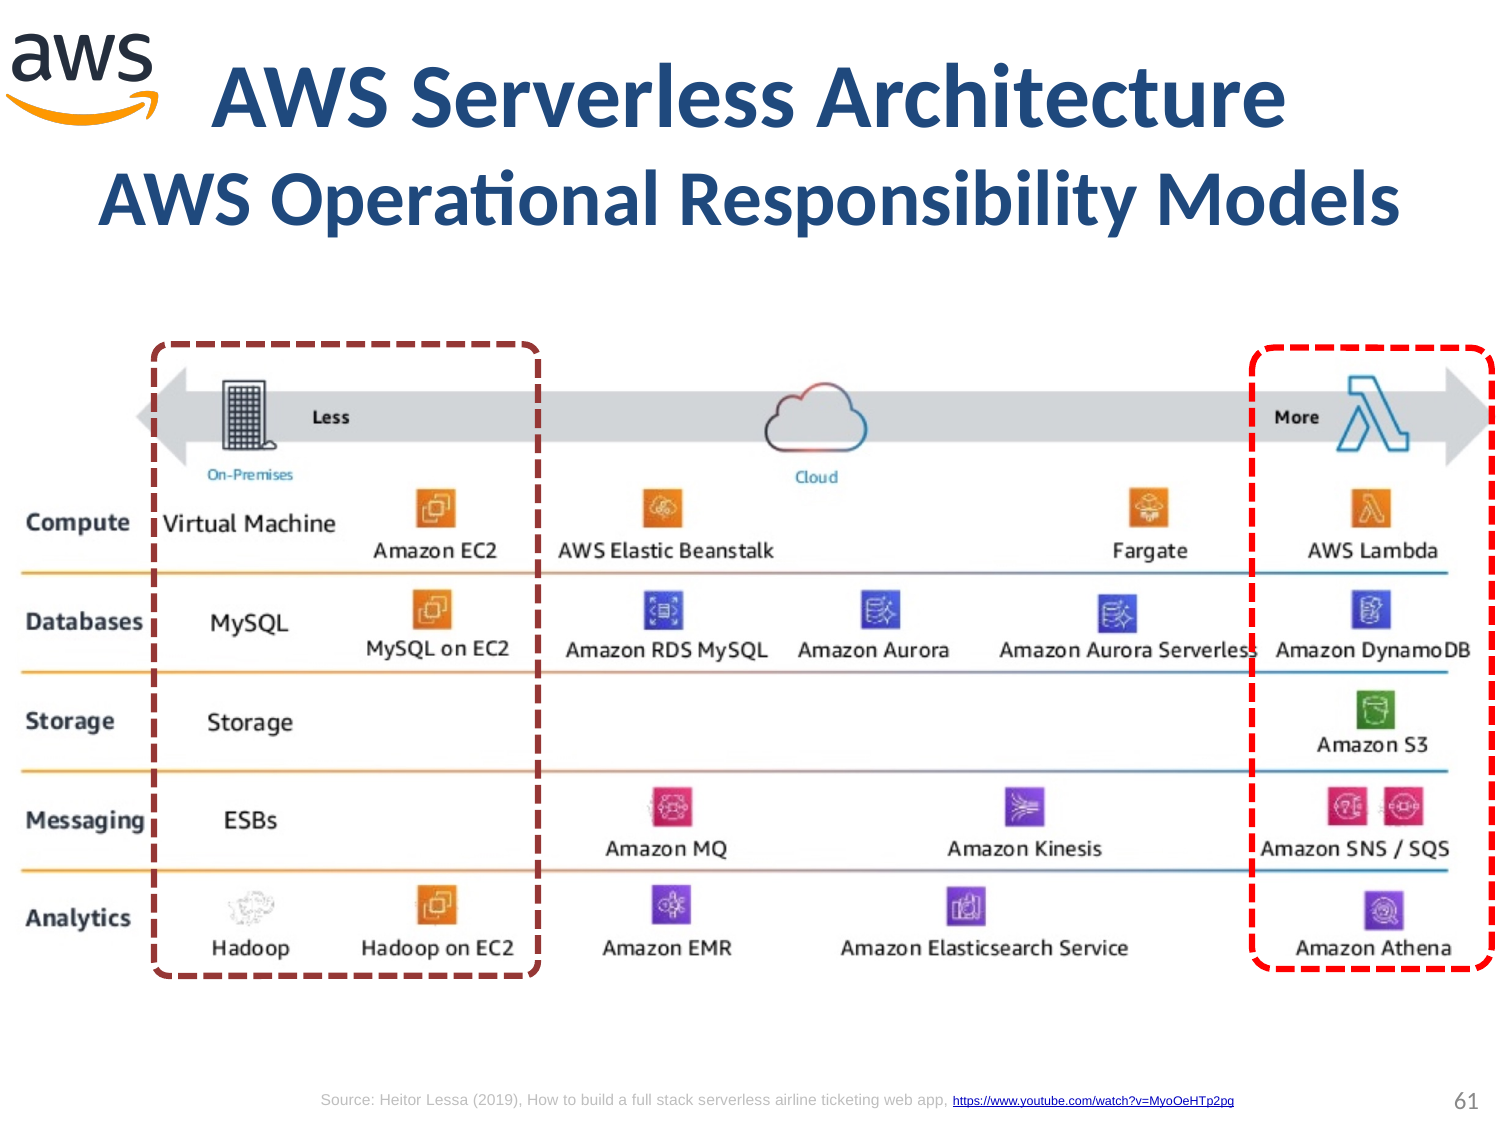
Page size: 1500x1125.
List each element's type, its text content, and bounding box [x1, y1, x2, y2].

text_box [1257, 345, 1487, 352]
text_box [153, 342, 539, 352]
text_box Source: Heitor Lessa (2019), How to build a full stack serverless airline ticketing web app, https://www.youtube.com/watch?v=MyoOeHTp2pg [289, 1082, 1266, 1116]
slide_number 61 [1144, 1069, 1495, 1125]
picture [0, 354, 1500, 970]
picture [5, 33, 159, 126]
title AWS Serverless Architecture AWS Operational Responsibility Models [75, 45, 1425, 233]
